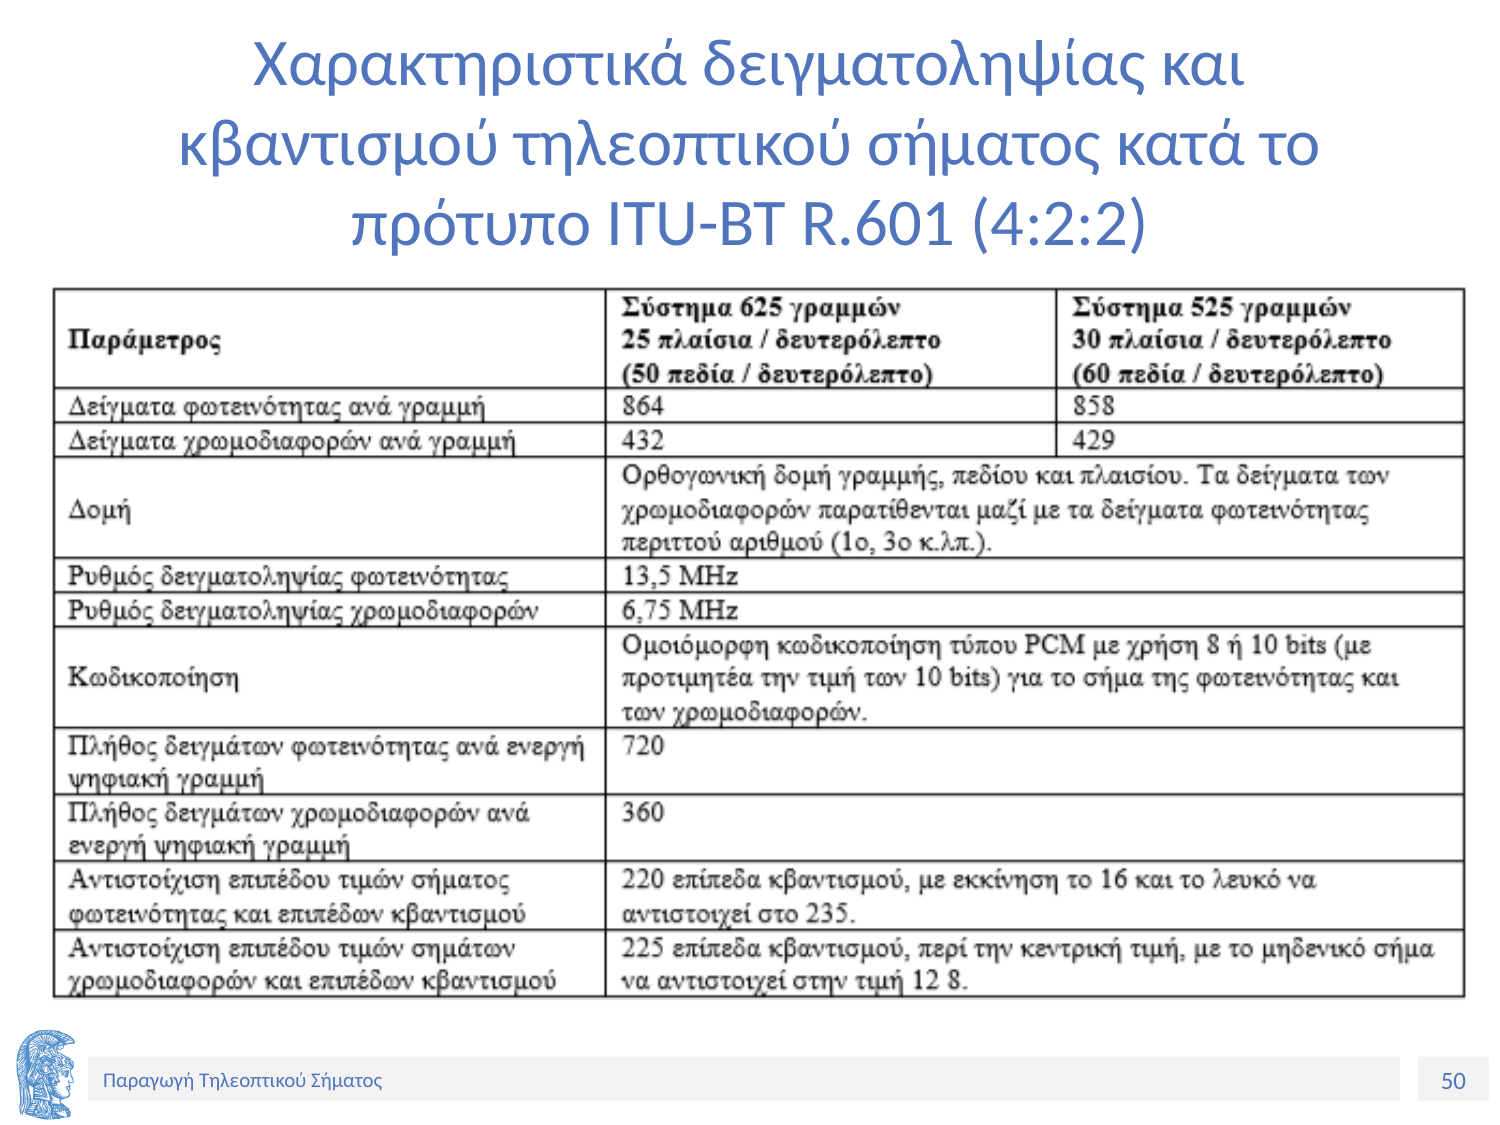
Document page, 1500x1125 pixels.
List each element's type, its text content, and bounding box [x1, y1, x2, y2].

picture [17, 267, 1484, 1013]
picture [9, 1026, 81, 1120]
title Χαρακτηριστικά δειγματοληψίας και κβαντισμού τηλεοπτικού σήματος κατά το πρότυπο ITU-BT R.601 (4:2:2) [75, 45, 1425, 233]
